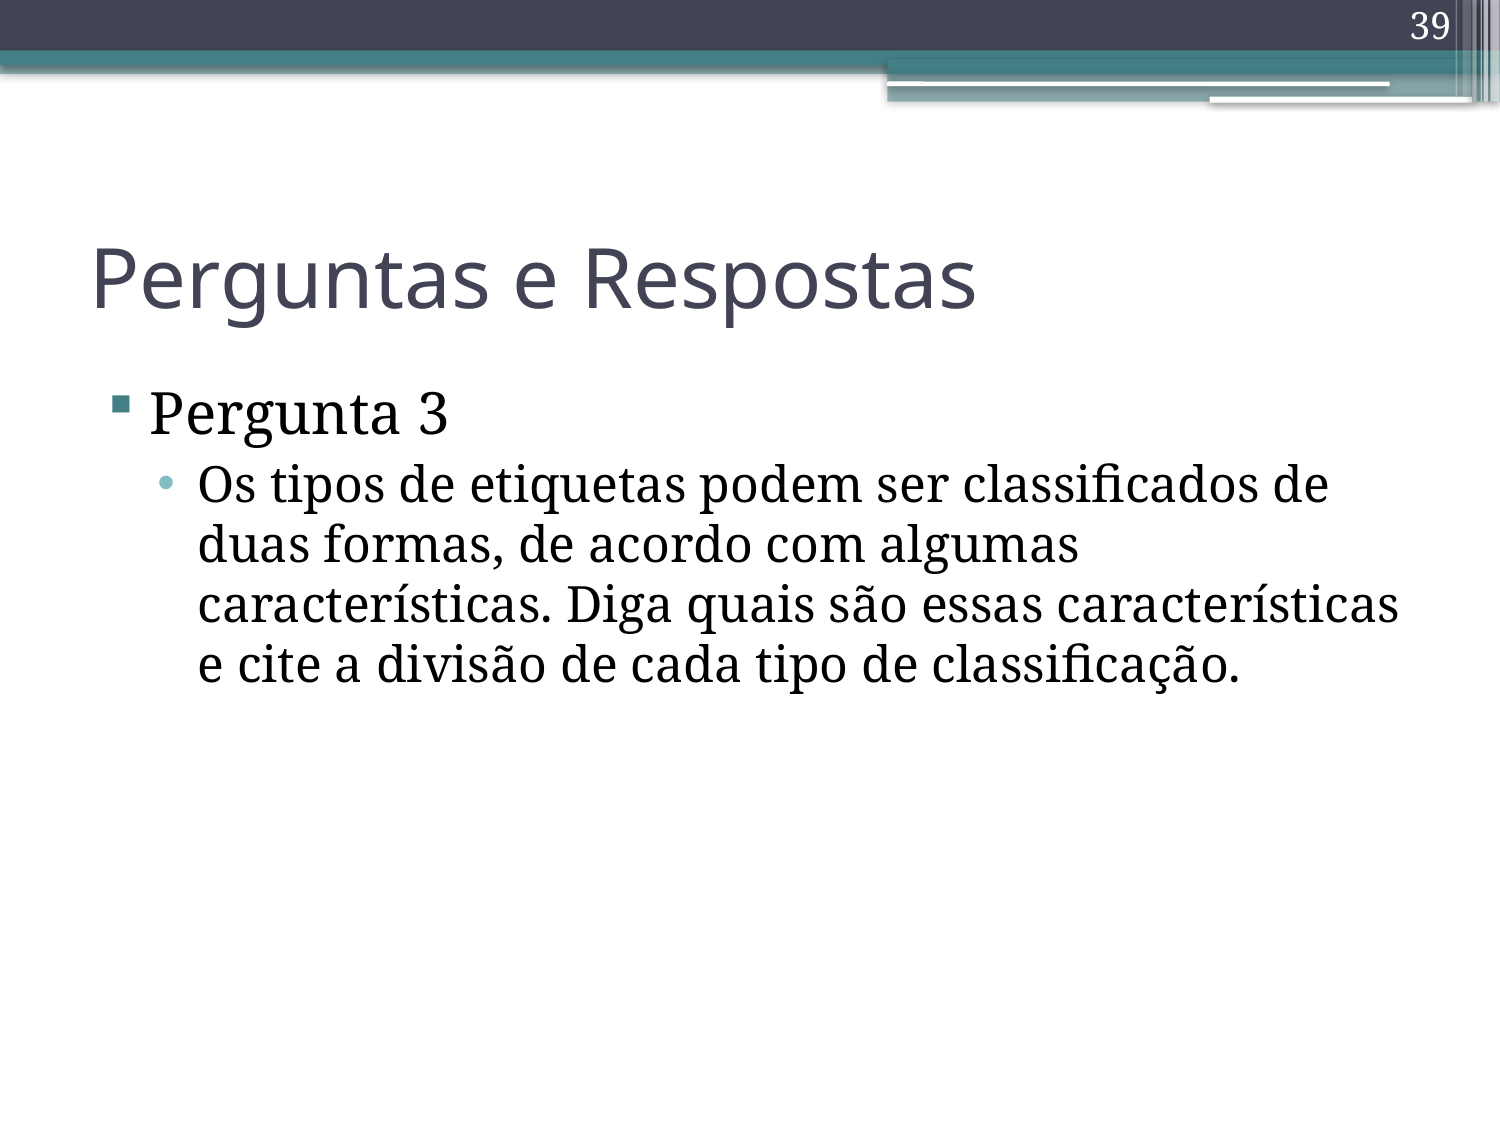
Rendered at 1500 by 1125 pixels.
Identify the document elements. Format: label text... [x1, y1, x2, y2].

slide_number 39 [1341, 0, 1466, 61]
list Pergunta 3 Os tipos de etiquetas podem ser classificados de duas formas, de acordo com algumas características. Diga quais são essas características e cite a divisão de cada tipo de classificação. [75, 368, 1425, 1079]
title Perguntas e Respostas [75, 187, 1425, 363]
